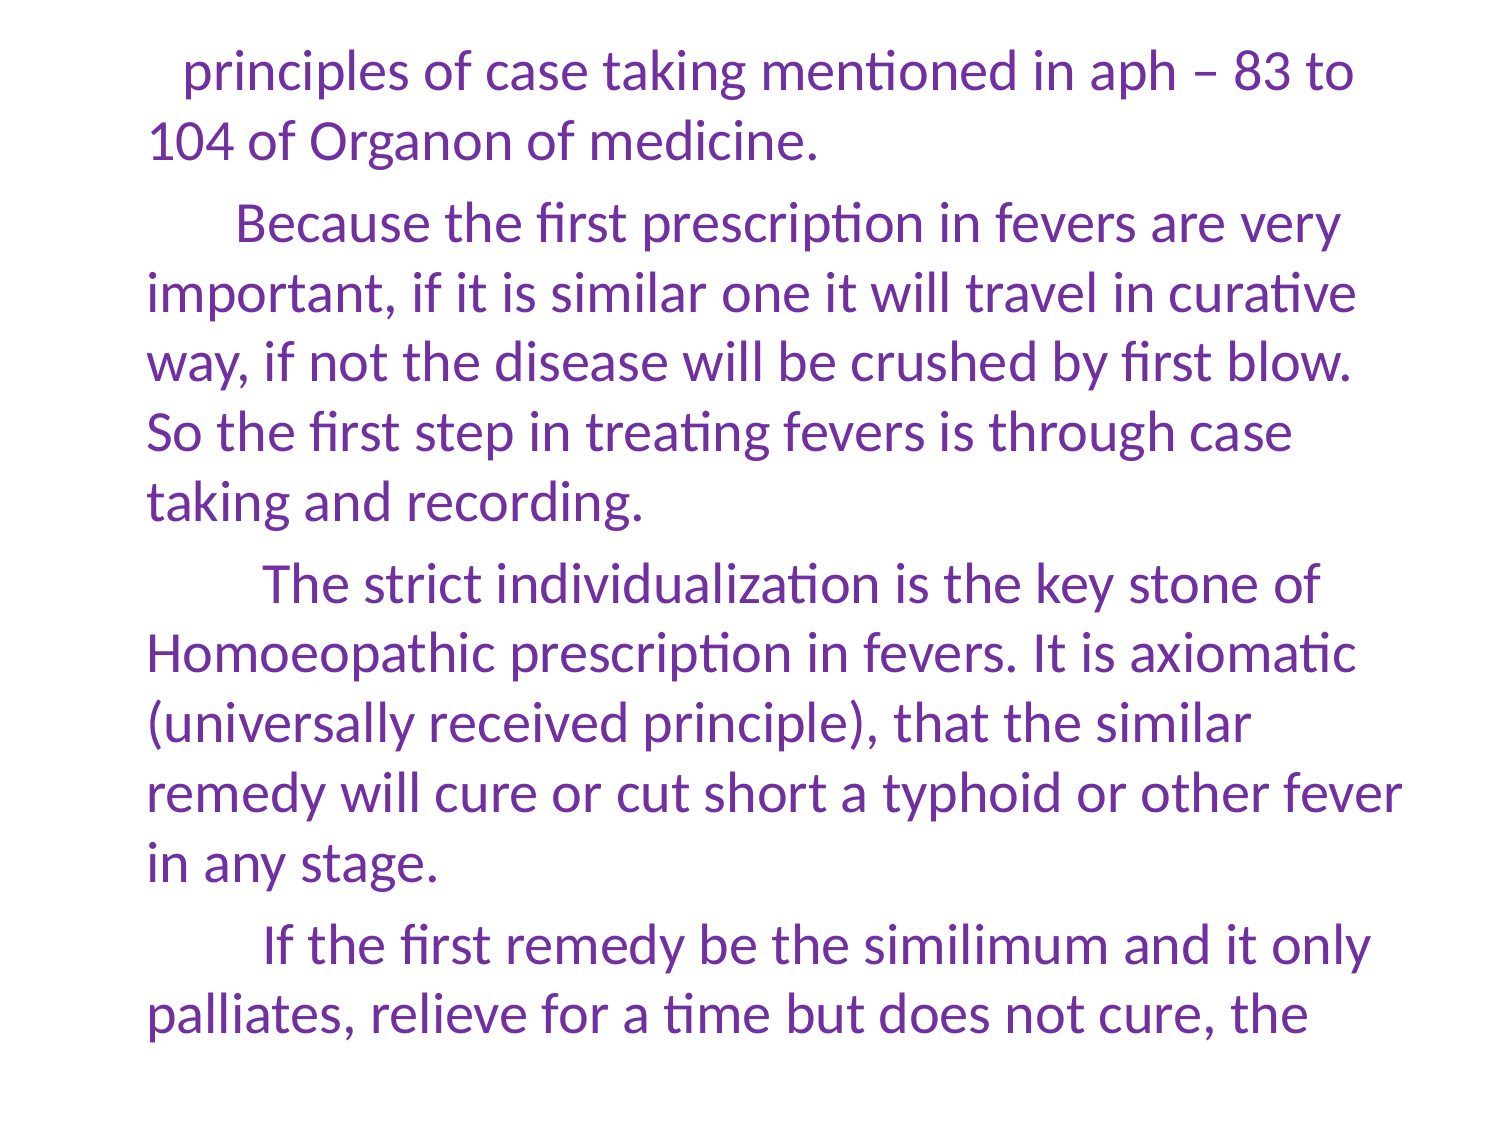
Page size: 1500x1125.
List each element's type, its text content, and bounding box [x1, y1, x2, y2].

list principles of case taking mentioned in aph – 83 to 104 of Organon of medicine. Because the first prescription in fevers are very important, if it is similar one it will travel in curative way, if not the disease will be crushed by first blow. So the first step in treating fevers is through case taking and recording. The strict individualization is the key stone of Homoeopathic prescription in fevers. It is axiomatic (universally received principle), that the similar remedy will cure or cut short a typhoid or other fever in any stage. If the first remedy be the similimum and it only palliates, relieve for a time but does not cure, the [75, 24, 1425, 1100]
